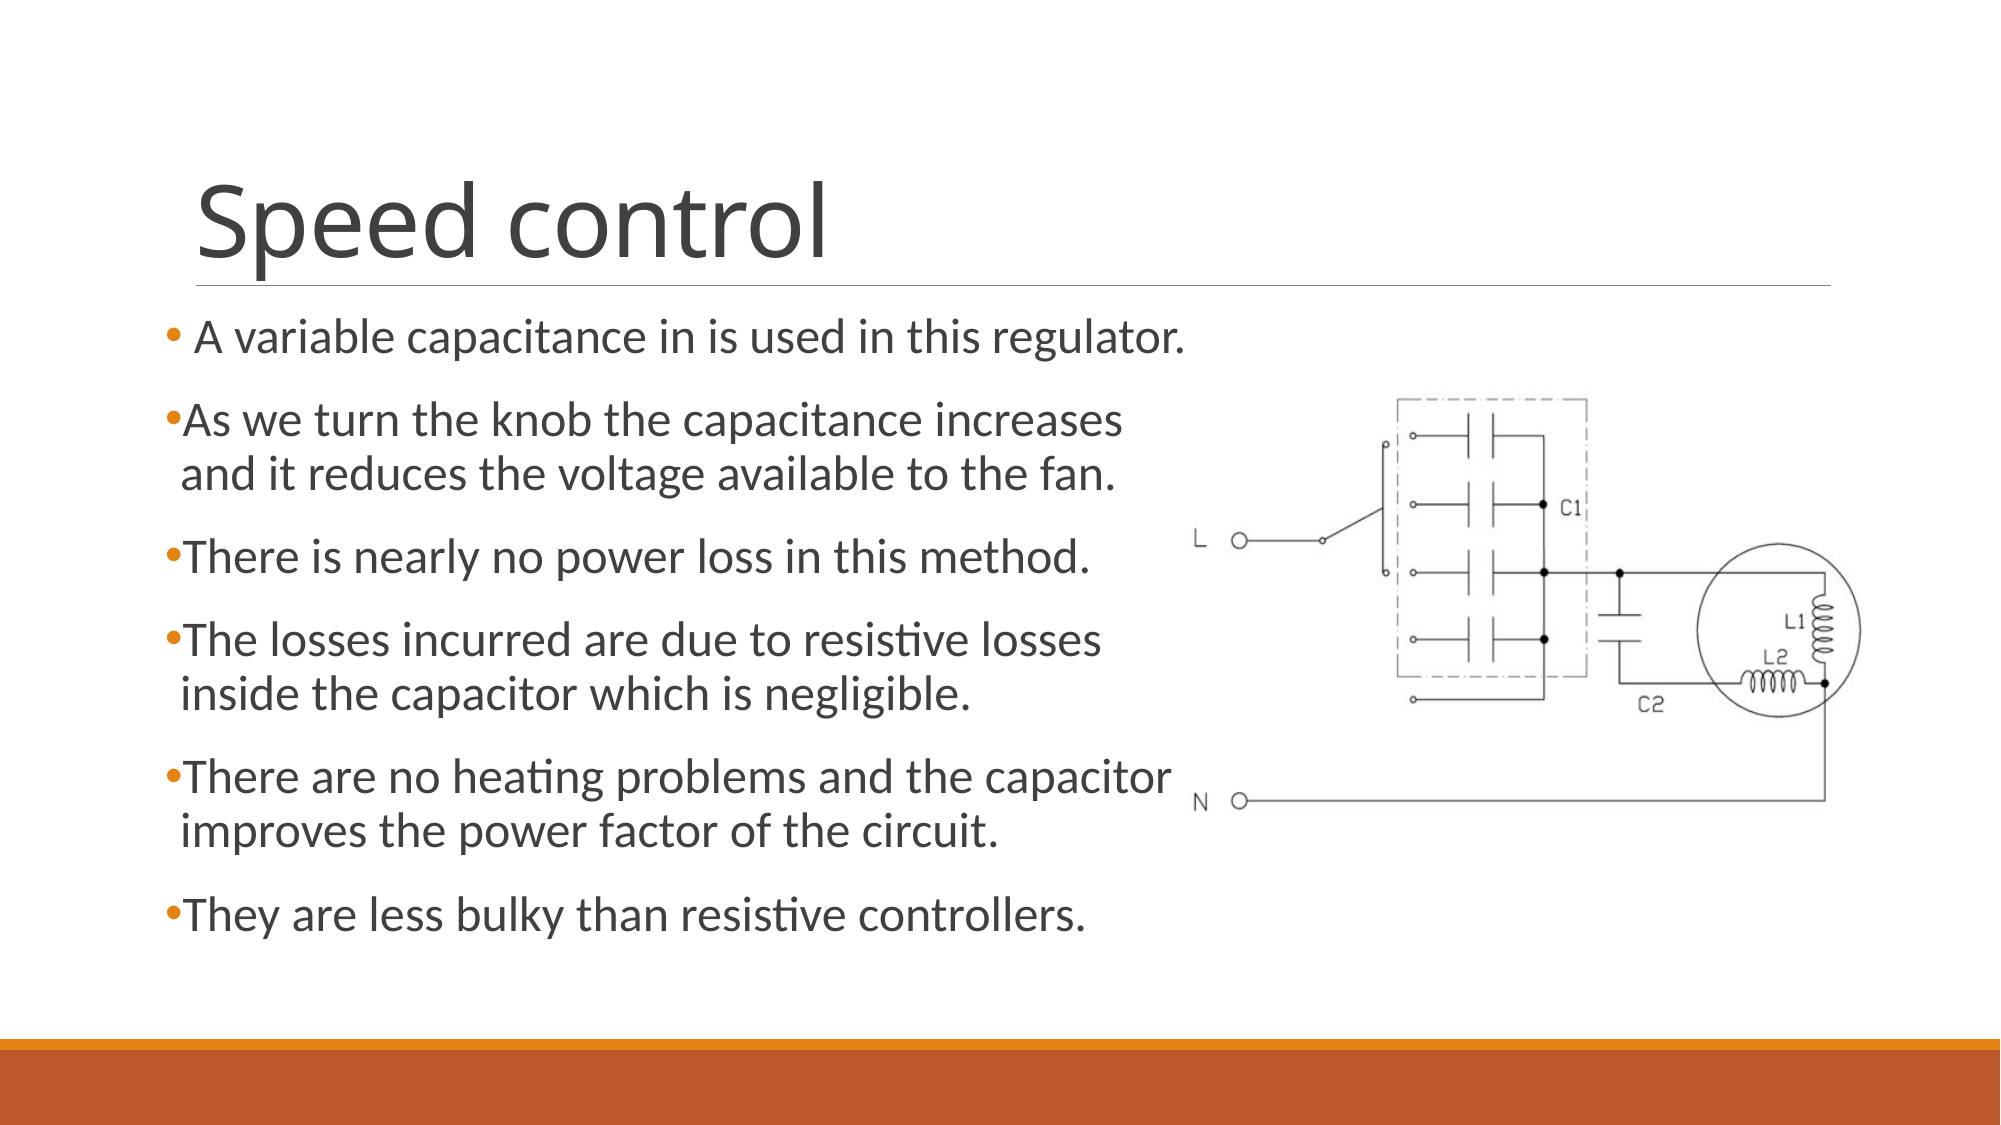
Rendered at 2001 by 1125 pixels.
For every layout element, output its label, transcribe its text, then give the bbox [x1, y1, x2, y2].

title Speed control [180, 47, 1830, 285]
picture [1187, 353, 1862, 890]
list A variable capacitance in is used in this regulator. As we turn the knob the capacitance increases and it reduces the voltage available to the fan. There is nearly no power loss in this method. The losses incurred are due to resistive losses inside the capacitor which is negligible. There are no heating problems and the capacitor improves the power factor of the circuit. They are less bulky than resistive controllers. [165, 302, 1189, 1019]
